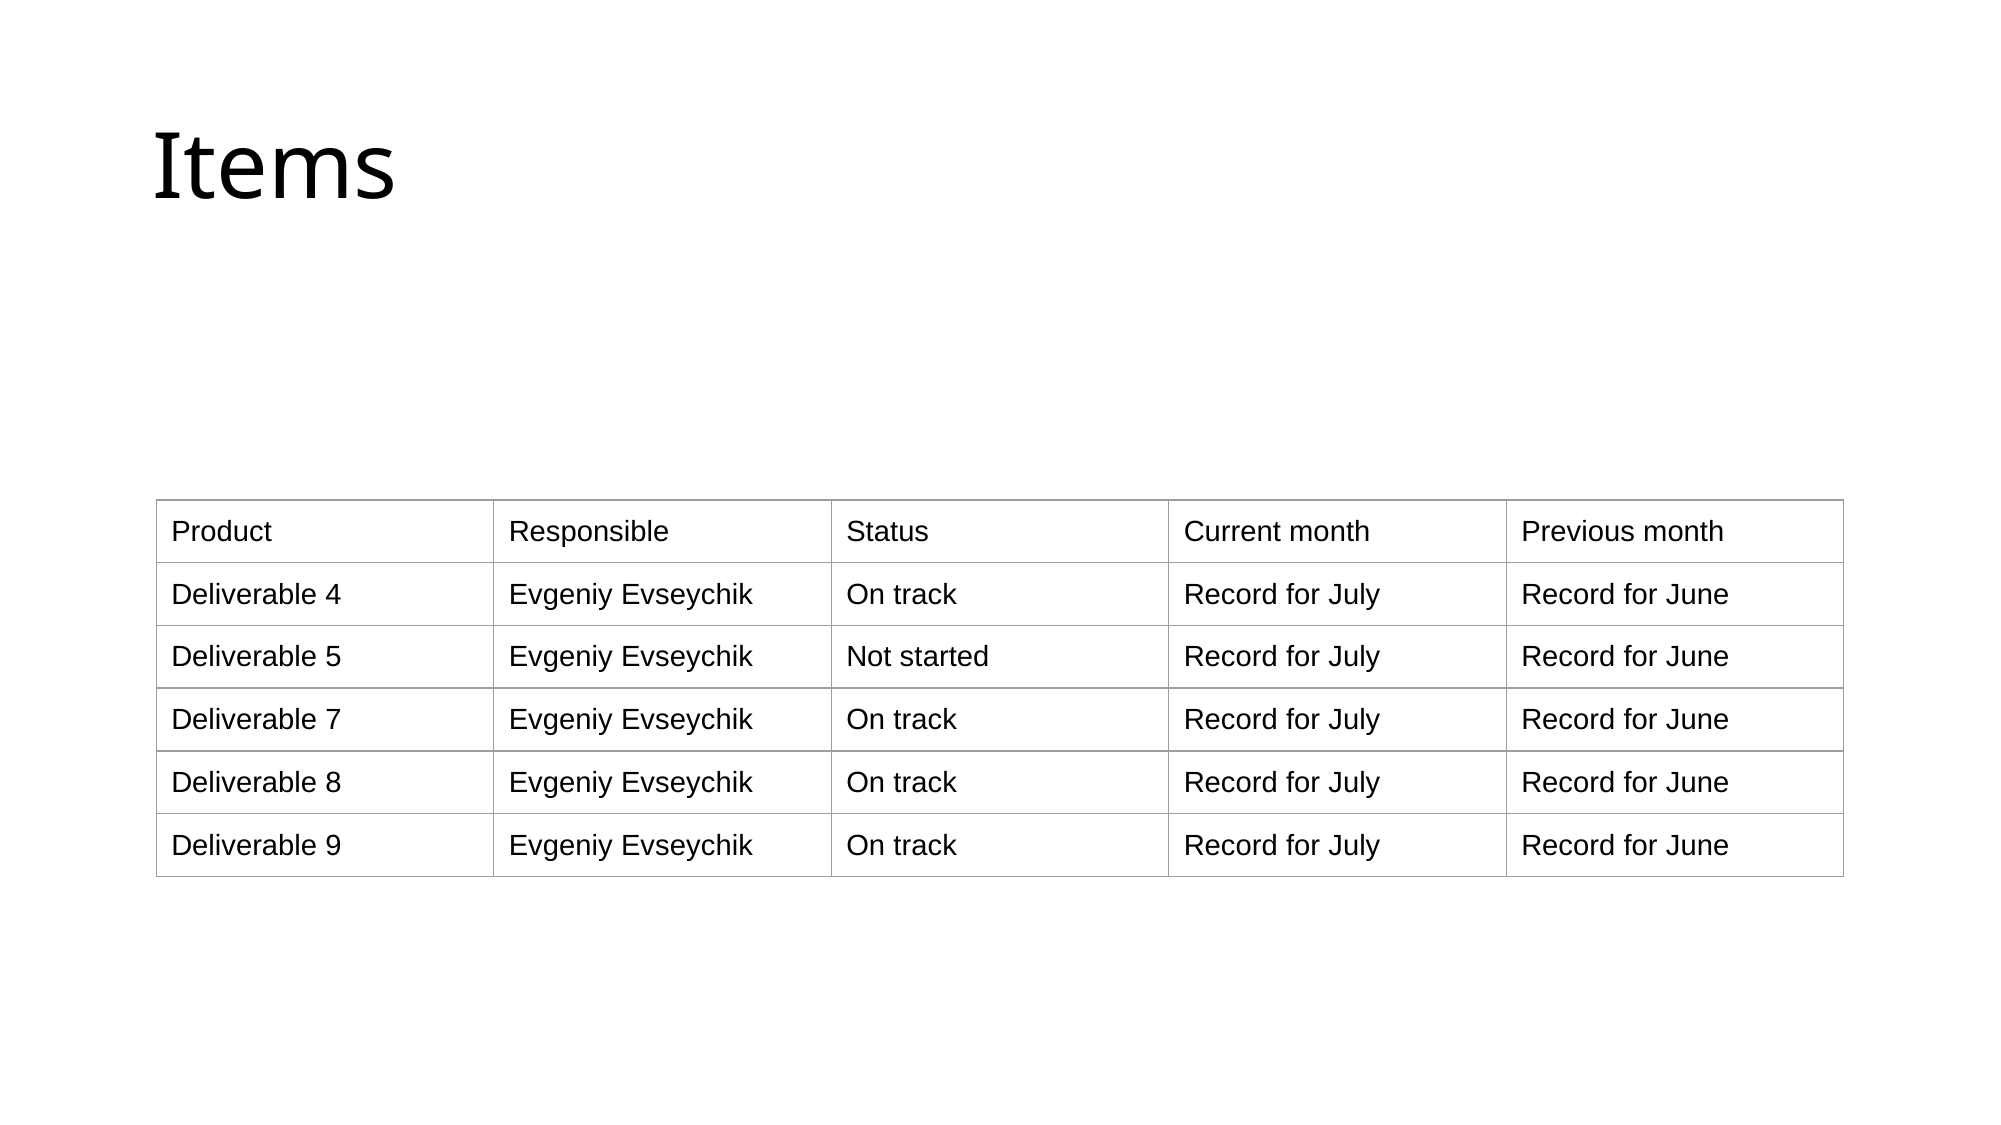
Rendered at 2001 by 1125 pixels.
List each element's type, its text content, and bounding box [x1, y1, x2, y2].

table_cell Deliverable 9 [157, 814, 493, 876]
table_cell Record for June [1507, 689, 1843, 750]
table_header Current month [1169, 501, 1506, 562]
table_cell On track [832, 814, 1168, 876]
title Items [137, 59, 1863, 278]
table_cell On track [832, 752, 1168, 813]
table_cell Evgeniy Evseychik [494, 626, 831, 687]
table_cell Record for July [1169, 626, 1506, 687]
table_header Status [832, 501, 1168, 562]
table_cell Record for June [1507, 563, 1843, 625]
table_cell Evgeniy Evseychik [494, 563, 831, 625]
table_cell Deliverable 4 [157, 563, 493, 625]
table_header Product [157, 501, 493, 562]
table_cell Deliverable 7 [157, 689, 493, 750]
table_cell Not started [832, 626, 1168, 687]
table_cell Record for July [1169, 563, 1506, 625]
table_cell Record for July [1169, 814, 1506, 876]
table_cell Record for June [1507, 814, 1843, 876]
table_cell Record for June [1507, 626, 1843, 687]
table_header Previous month [1507, 501, 1843, 562]
table_header Responsible [494, 501, 831, 562]
table_cell Deliverable 8 [157, 752, 493, 813]
table_cell Record for July [1169, 689, 1506, 750]
table_cell Record for July [1169, 752, 1506, 813]
table_cell Deliverable 5 [157, 626, 493, 687]
table_cell Evgeniy Evseychik [494, 814, 831, 876]
table_cell On track [832, 689, 1168, 750]
table_cell Evgeniy Evseychik [494, 752, 831, 813]
table_cell On track [832, 563, 1168, 625]
table_cell Evgeniy Evseychik [494, 689, 831, 750]
table_cell Record for June [1507, 752, 1843, 813]
